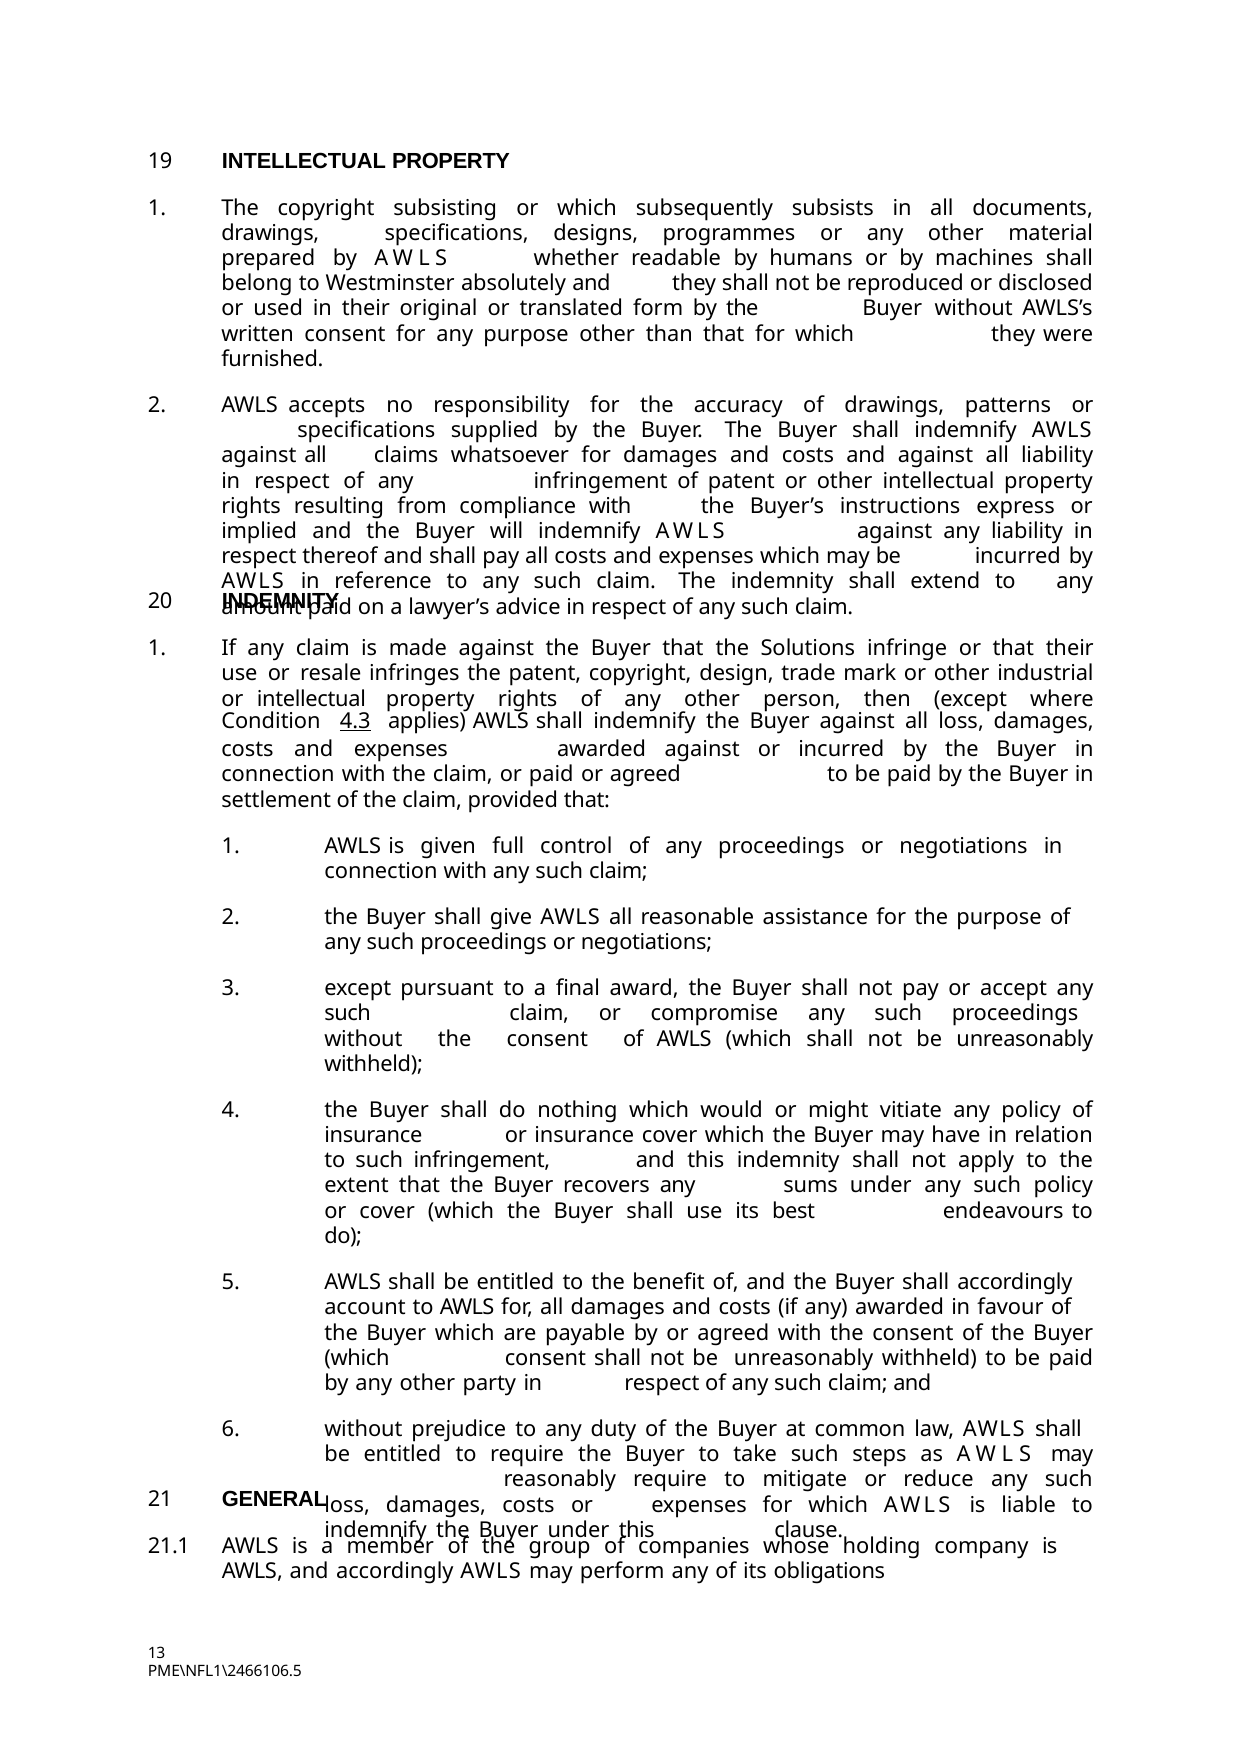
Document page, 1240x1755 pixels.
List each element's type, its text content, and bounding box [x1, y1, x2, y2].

text_box INTELLECTUAL PROPERTY [219, 144, 516, 173]
text_box The copyright subsisting or which subsequently subsists in all documents, drawings, specifications, designs, programmes or any other material prepared by AWLS whether readable by humans or by machines shall belong to Westminster absolutely and they shall not be reproduced or disclosed or used in their original or translated form by the Buyer without AWLS’s written consent for any purpose other than that for which they were furnished. AWLS accepts no responsibility for the accuracy of drawings, patterns or specifications supplied by the Buyer. The Buyer shall indemnify AWLS against all claims whatsoever for damages and costs and against all liability in respect of any infringement of patent or other intellectual property rights resulting from compliance with the Buyer’s instructions express or implied and the Buyer will indemnify AWLS against any liability in respect thereof and shall pay all costs and expenses which may be incurred by AWLS in reference to any such claim. The indemnity shall extend to any amount paid on a lawyer’s advice in respect of any such claim. [145, 190, 1094, 619]
text_box 21.1 AWLS is a member of the group of companies whose holding company is AWLS, and accordingly AWLS may perform any of its obligations [145, 1528, 1094, 1583]
text_box 19 [145, 144, 175, 173]
slide_number 13 PME\NFL1\2466106.5 [141, 1642, 305, 1755]
text_box 21 [145, 1482, 175, 1511]
text_box GENERAL [219, 1482, 331, 1511]
text_box 20 [145, 585, 175, 614]
text_box If any claim is made against the Buyer that the Solutions infringe or that their use or resale infringes the patent, copyright, design, trade mark or other industrial or intellectual property rights of any other person, then (except where Condition 4.3 applies) AWLS shall indemnify the Buyer against all loss, damages, costs and expenses awarded against or incurred by the Buyer in connection with the claim, or paid or agreed to be paid by the Buyer in settlement of the claim, provided that: AWLS is given full control of any proceedings or negotiations in connection with any such claim; the Buyer shall give AWLS all reasonable assistance for the purpose of any such proceedings or negotiations; except pursuant to a final award, the Buyer shall not pay or accept any such claim, or compromise any such proceedings without the consent of AWLS (which shall not be unreasonably withheld); the Buyer shall do nothing which would or might vitiate any policy of insurance or insurance cover which the Buyer may have in relation to such infringement, and this indemnity shall not apply to the extent that the Buyer recovers any sums under any such policy or cover (which the Buyer shall use its best endeavours to do); AWLS shall be entitled to the benefit of, and the Buyer shall accordingly account to AWLS for, all damages and costs (if any) awarded in favour of the Buyer which are payable by or agreed with the consent of the Buyer (which consent shall not be unreasonably withheld) to be paid by any other party in respect of any such claim; and without prejudice to any duty of the Buyer at common law, AWLS shall be entitled to require the Buyer to take such steps as AWLS may reasonably require to mitigate or reduce any such loss, damages, costs or expenses for which AWLS is liable to indemnify the Buyer under this clause. [145, 631, 1095, 1542]
text_box INDEMNITY [219, 585, 345, 614]
